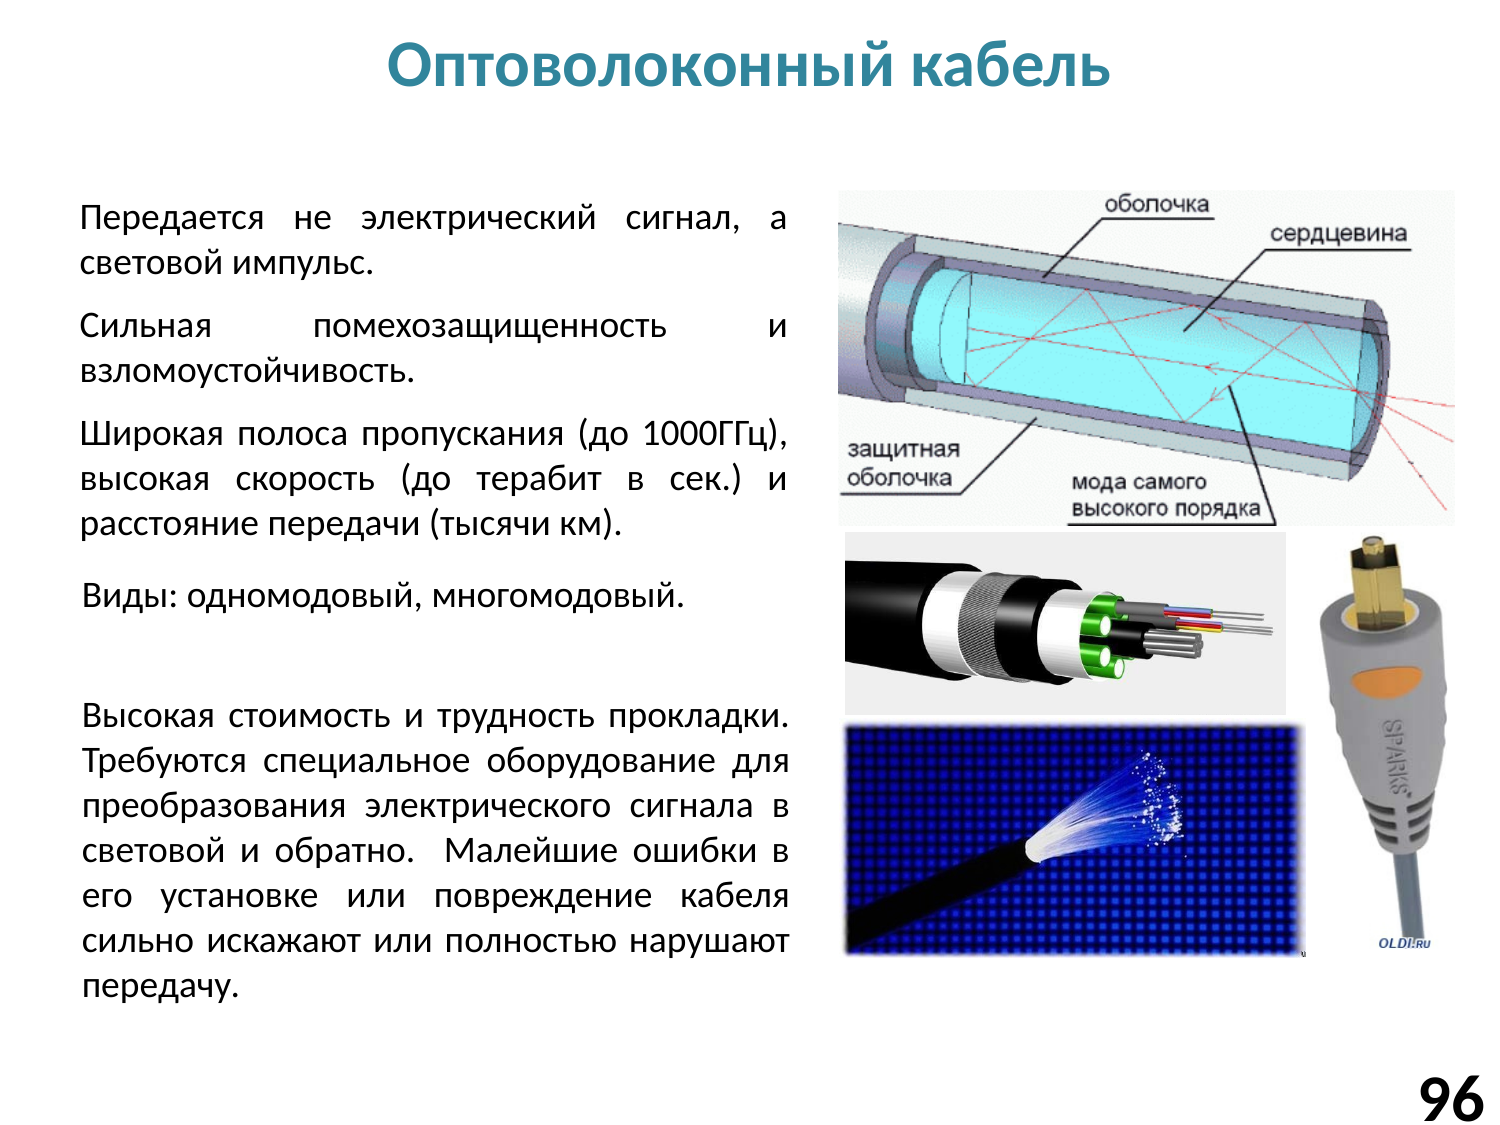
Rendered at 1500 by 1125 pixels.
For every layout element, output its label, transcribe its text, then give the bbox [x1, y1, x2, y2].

text_box Виды: одномодовый, многомодовый. [67, 562, 806, 623]
picture [839, 717, 1306, 959]
text_box Сильная помехозащищенность и взломоустойчивость. [64, 292, 804, 398]
picture [845, 532, 1286, 715]
text_box Широкая полоса пропускания (до 1000ГГц), высокая скорость (до терабит в сек.) и расстояние передачи (тысячи км). [64, 400, 804, 551]
picture [838, 190, 1456, 527]
title Оптоволоконный кабель [41, 7, 1459, 112]
picture [1318, 532, 1448, 950]
text_box Передается не электрический сигнал, а световой импульс. [64, 184, 804, 290]
text_box Высокая стоимость и трудность прокладки. Требуются специальное оборудование для преобразования электрического сигнала в световой и обратно. Малейшие ошибки в его установке или повреждение кабеля сильно искажают или полностью нарушают передачу. [67, 682, 806, 1012]
slide_number 96 [1328, 1065, 1500, 1125]
